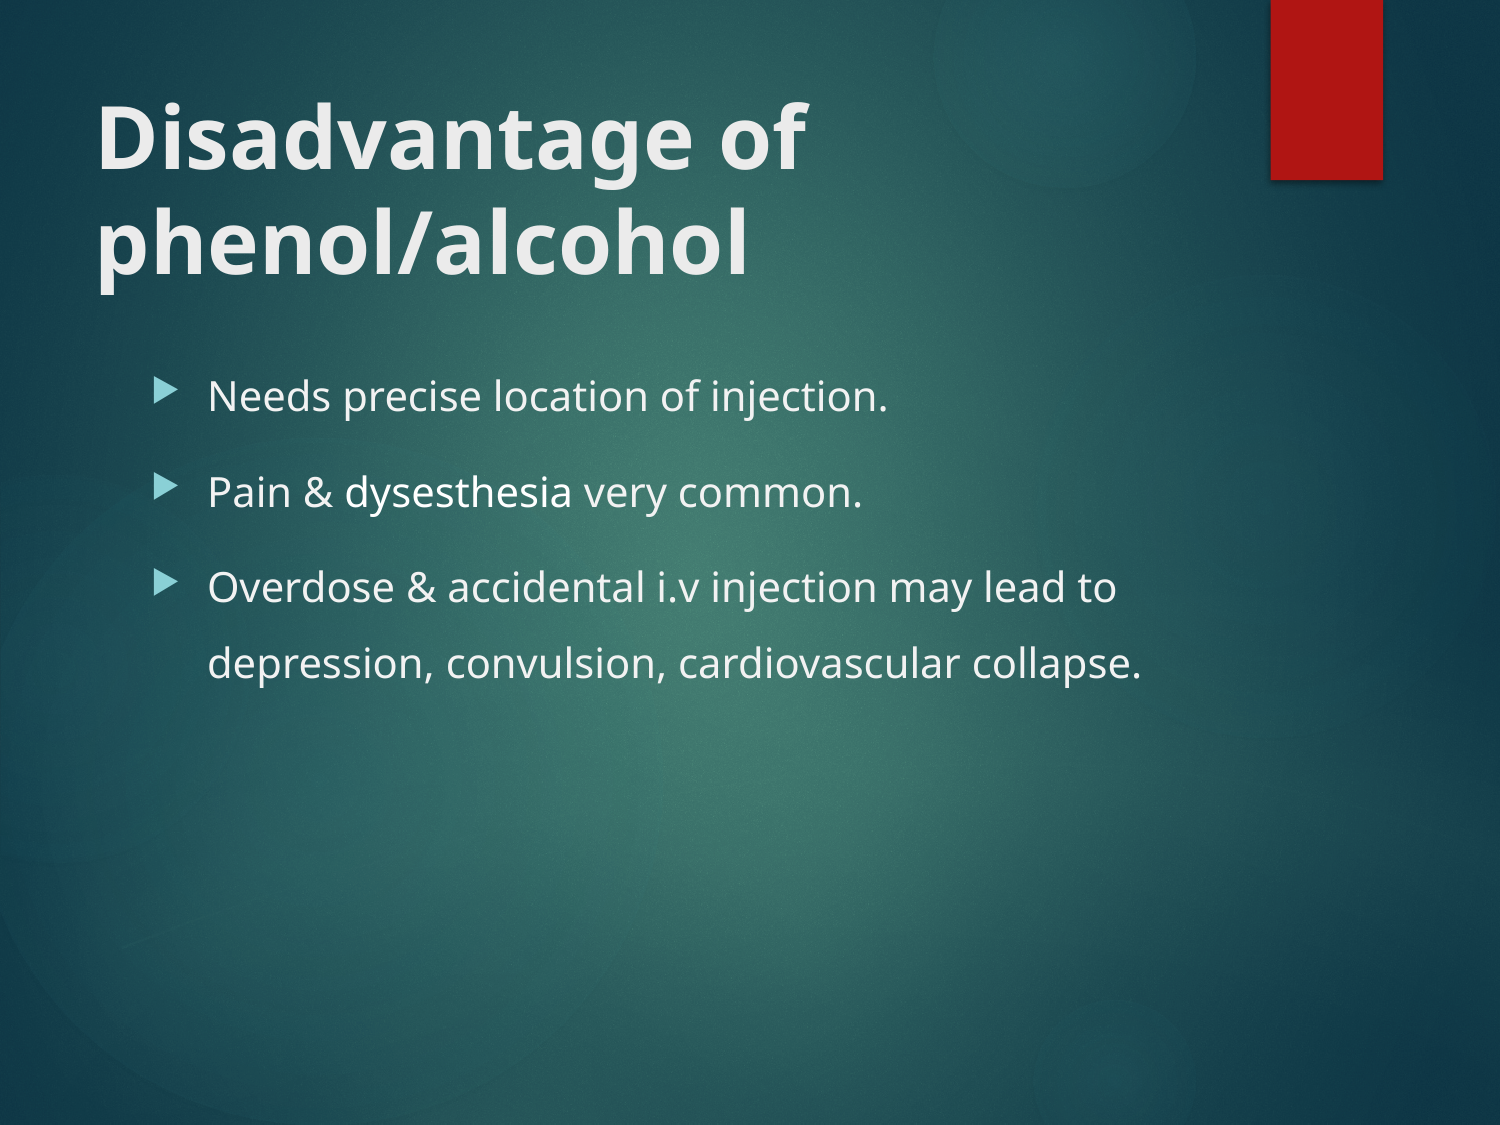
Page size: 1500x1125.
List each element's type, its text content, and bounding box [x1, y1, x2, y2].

list Needs precise location of injection. Pain & dysesthesia very common. Overdose & accidental i.v injection may lead to depression, convulsion, cardiovascular collapse. [135, 336, 1237, 1025]
title Disadvantage of phenol/alcohol [79, 74, 1275, 304]
